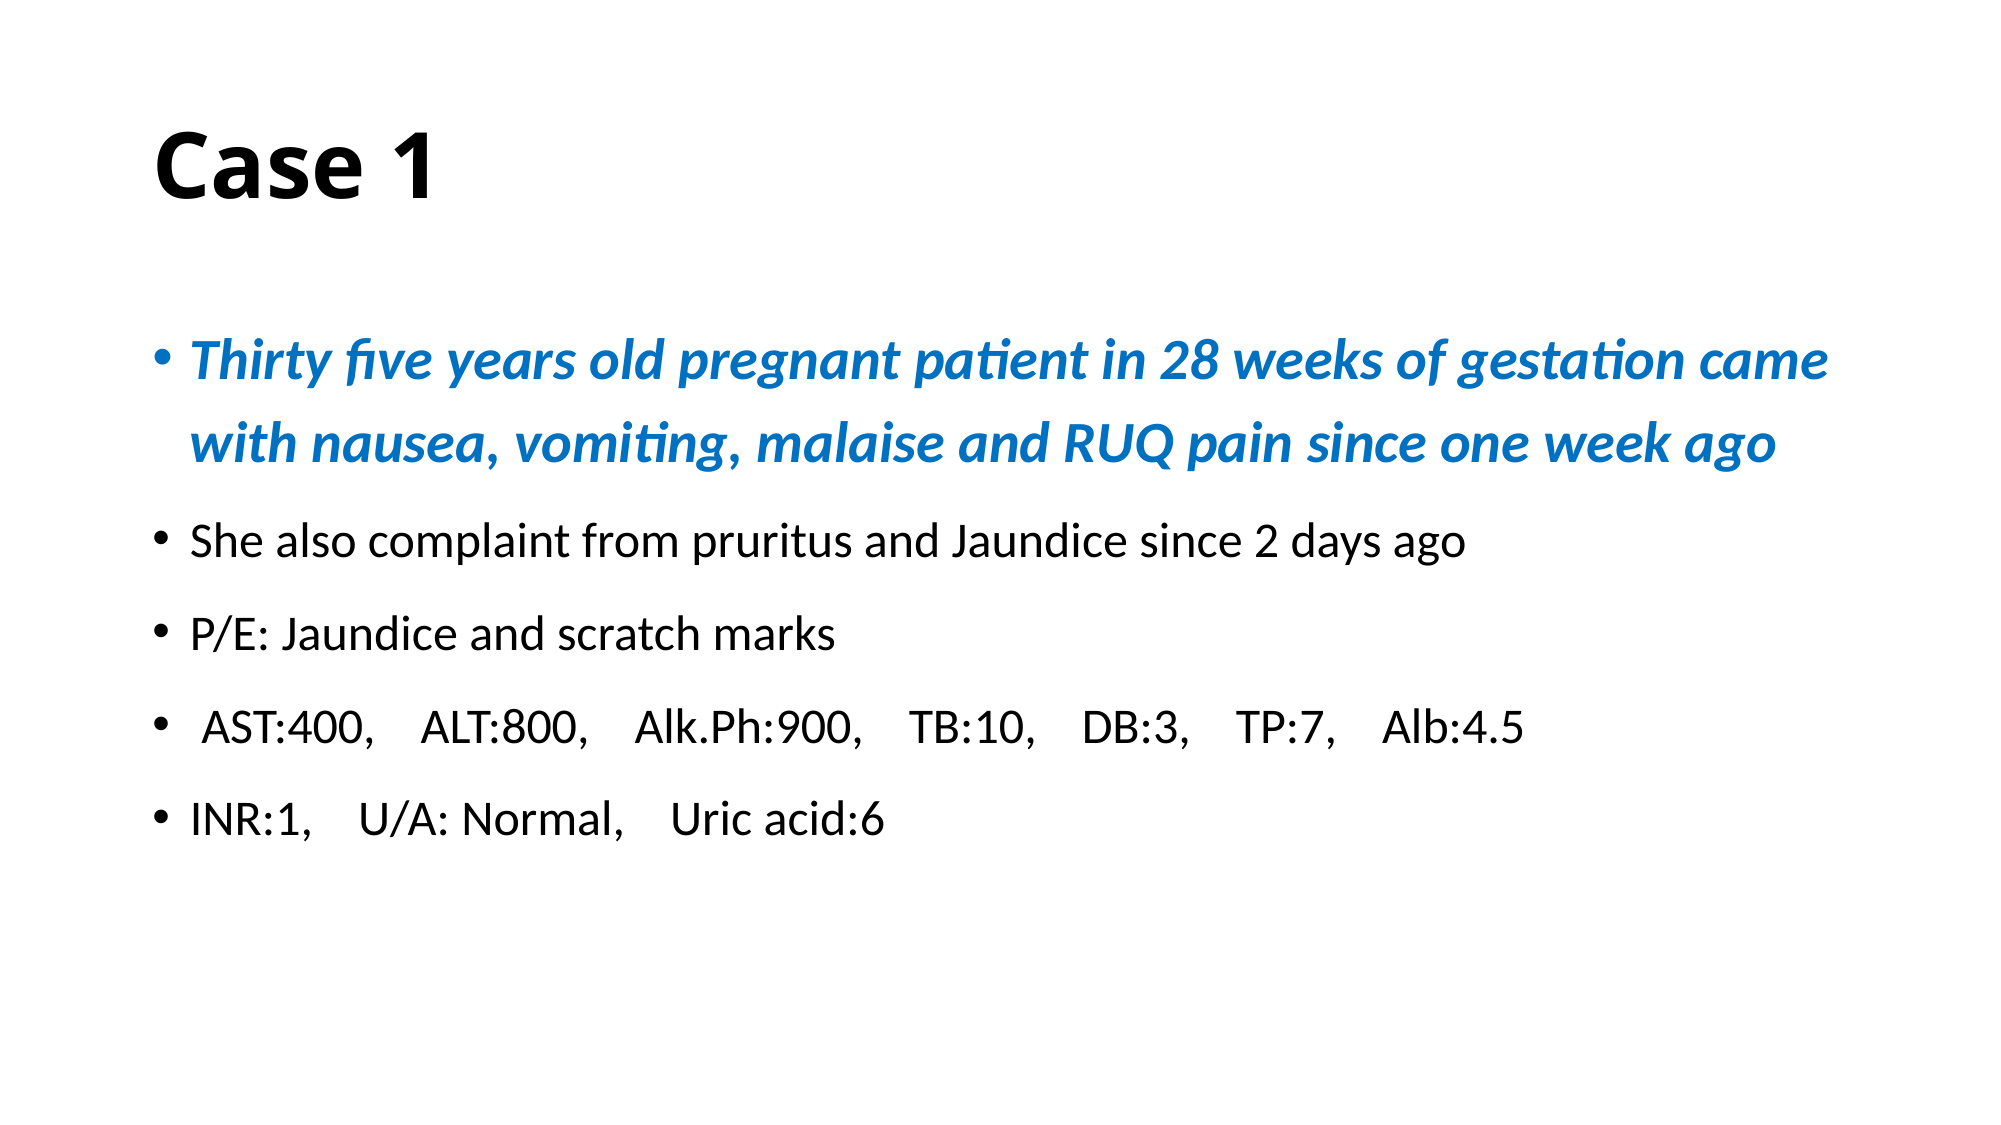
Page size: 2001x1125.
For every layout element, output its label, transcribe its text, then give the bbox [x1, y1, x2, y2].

title Case 1 [137, 59, 1863, 278]
list Thirty five years old pregnant patient in 28 weeks of gestation came with nausea, vomiting, malaise and RUQ pain since one week ago She also complaint from pruritus and Jaundice since 2 days ago P/E: Jaundice and scratch marks AST:400, ALT:800, Alk.Ph:900, TB:10, DB:3, TP:7, Alb:4.5 INR:1, U/A: Normal, Uric acid:6 [137, 299, 1863, 1014]
